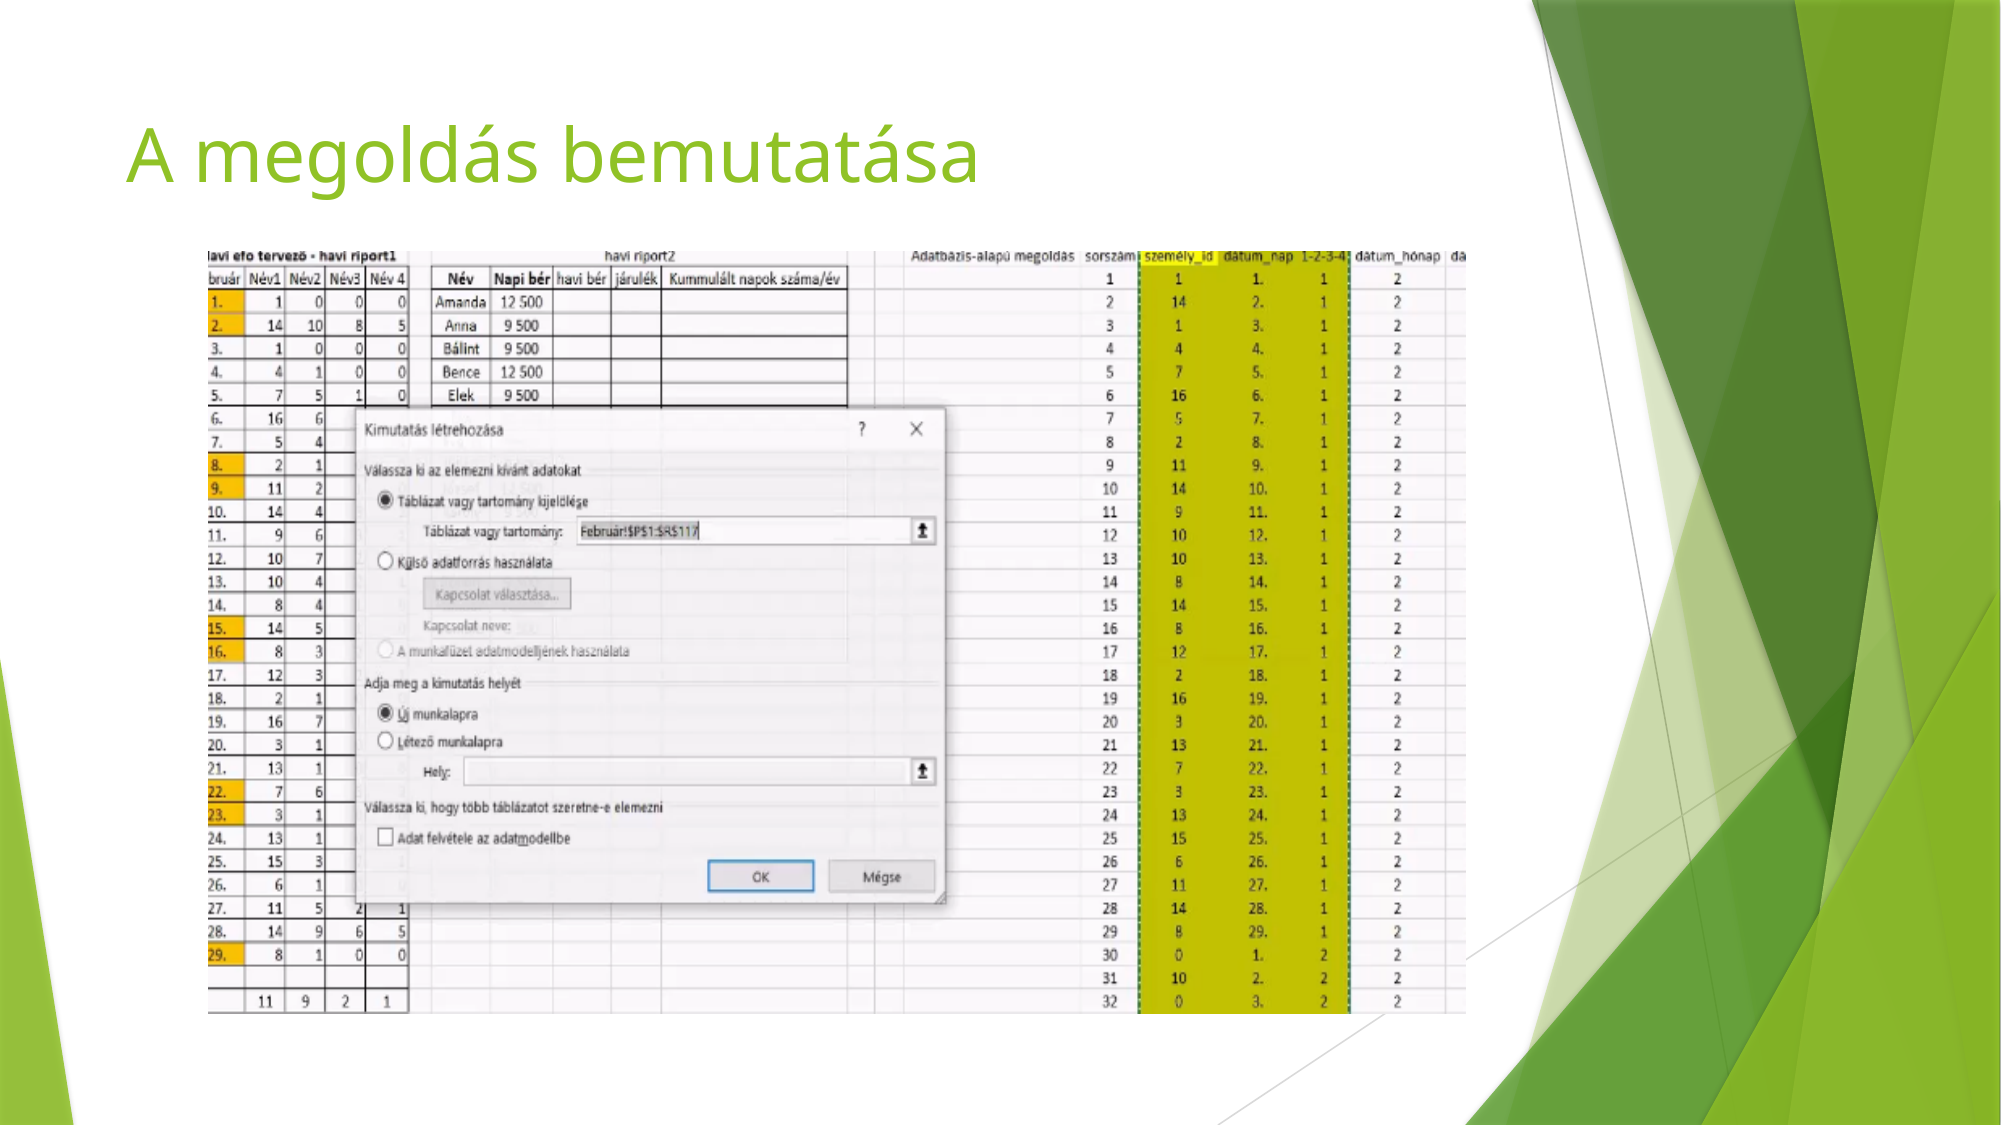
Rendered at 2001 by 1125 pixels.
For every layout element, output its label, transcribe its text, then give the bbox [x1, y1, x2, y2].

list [207, 251, 1466, 1014]
title A megoldás bemutatása [111, 99, 1522, 317]
